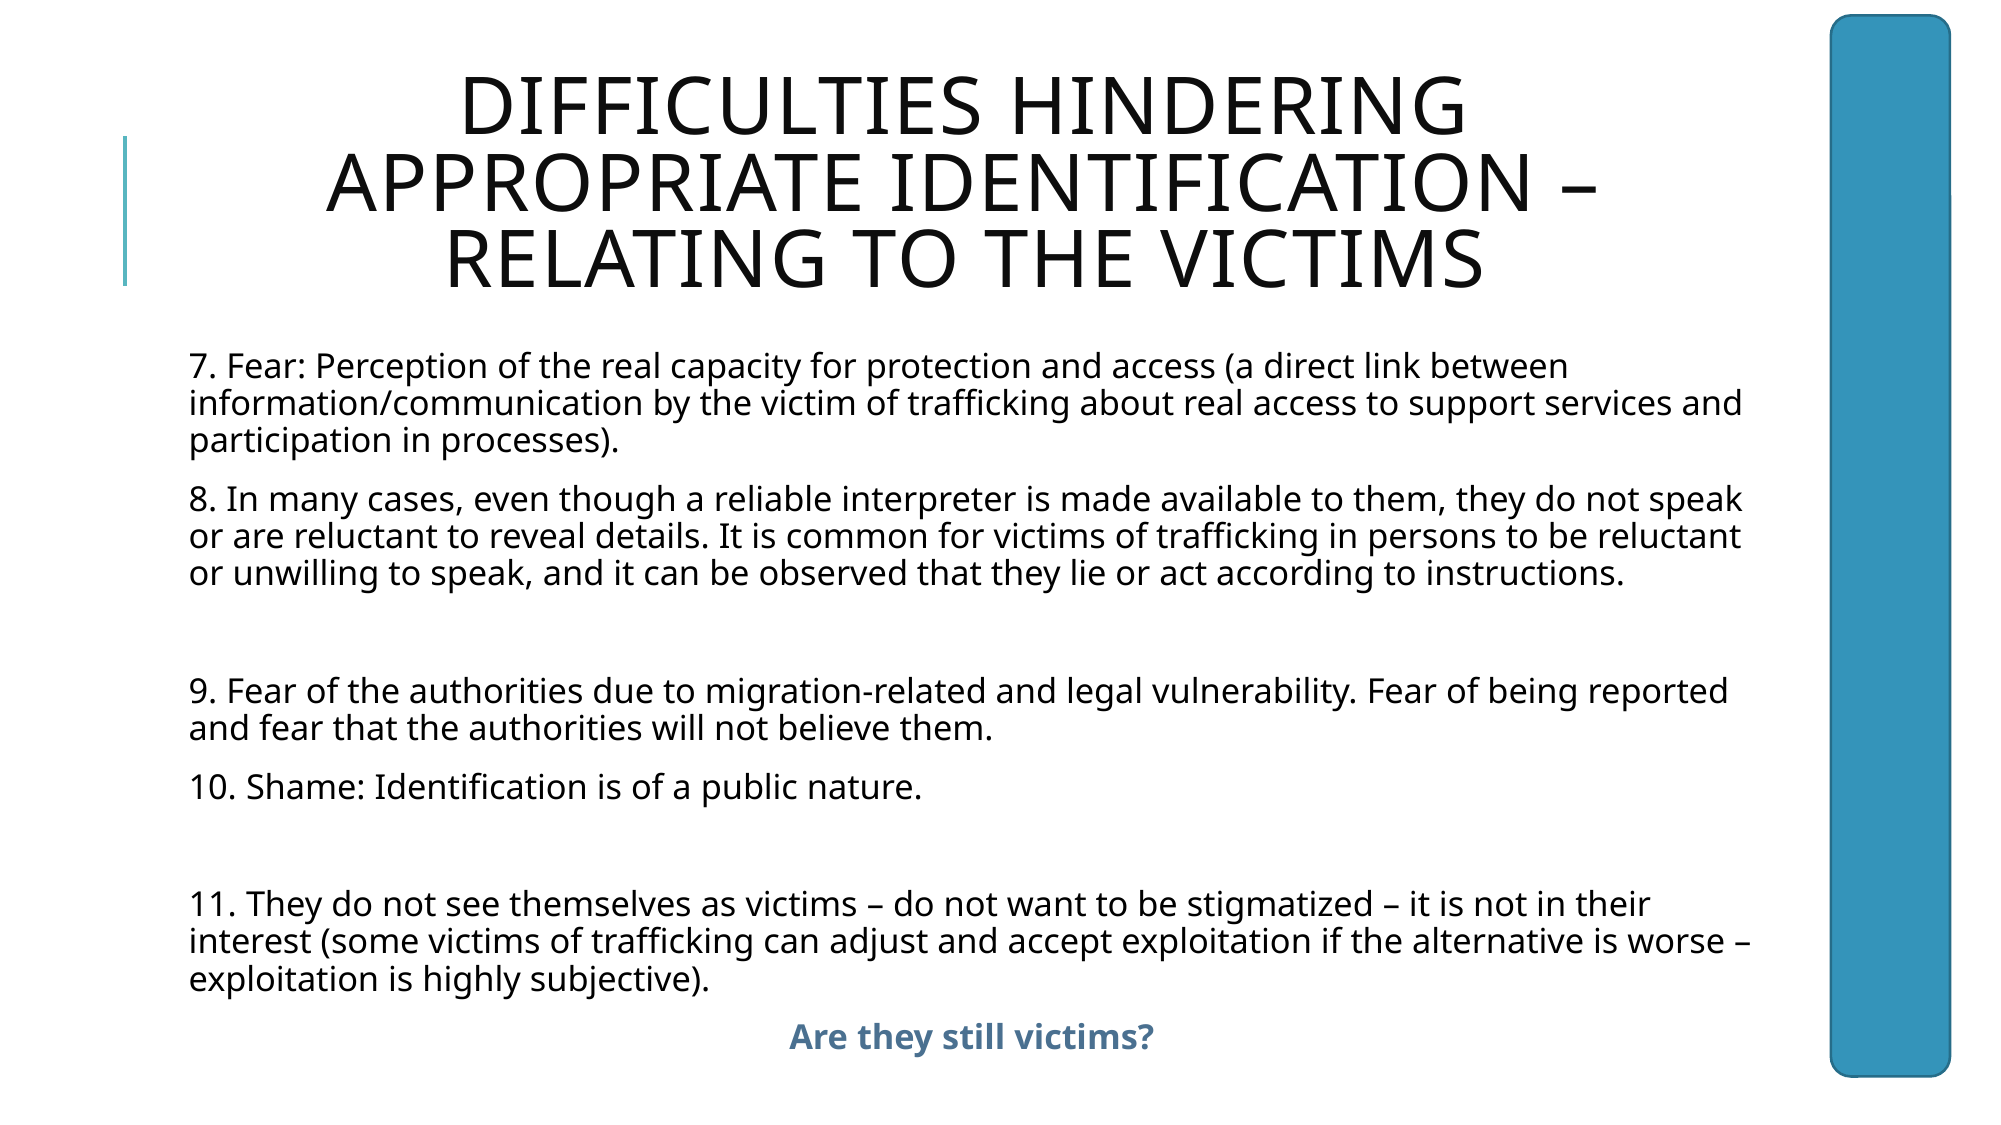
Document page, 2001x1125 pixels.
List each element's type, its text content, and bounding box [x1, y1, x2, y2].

title DIFFICULTIES HINDERING APPROPRIATE IDENTIFICATION – RELATING TO THE VICTIMS [168, 65, 1763, 311]
list 7. Fear: Perception of the real capacity for protection and access (a direct link between information/communication by the victim of trafficking about real access to support services and participation in processes). 8. In many cases, even though a reliable interpreter is made available to them, they do not speak or are reluctant to reveal details. It is common for victims of trafficking in persons to be reluctant or unwilling to speak, and it can be observed that they lie or act according to instructions. 9. Fear of the authorities due to migration-related and legal vulnerability. Fear of being reported and fear that the authorities will not believe them. 10. Shame: Identification is of a public nature. 11. They do not see themselves as victims – do not want to be stigmatized – it is not in their interest (some victims of trafficking can adjust and accept exploitation if the alternative is worse – exploitation is highly subjective). Are they still victims? [168, 341, 1763, 1077]
text_box [1829, 14, 1952, 1078]
